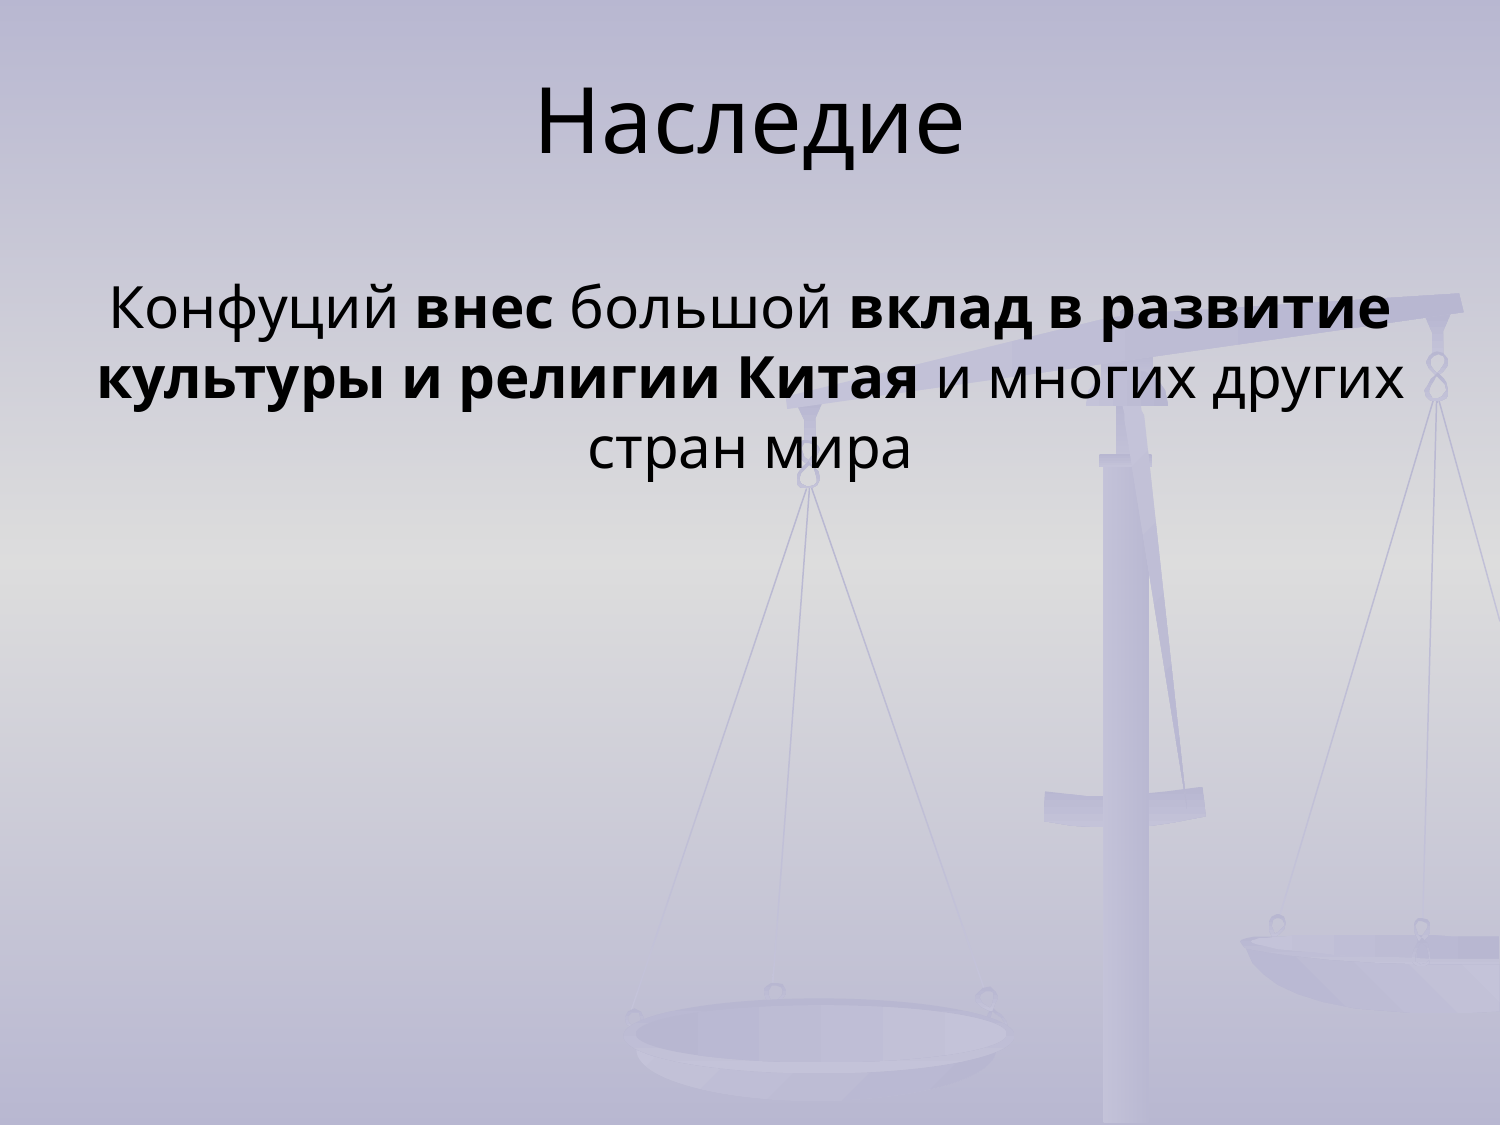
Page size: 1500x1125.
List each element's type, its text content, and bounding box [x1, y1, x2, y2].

title Наследие [0, 0, 1500, 234]
list Конфуций внес большой вклад в развитие культуры и религии Китая и многих других стран мира [74, 262, 1426, 1006]
